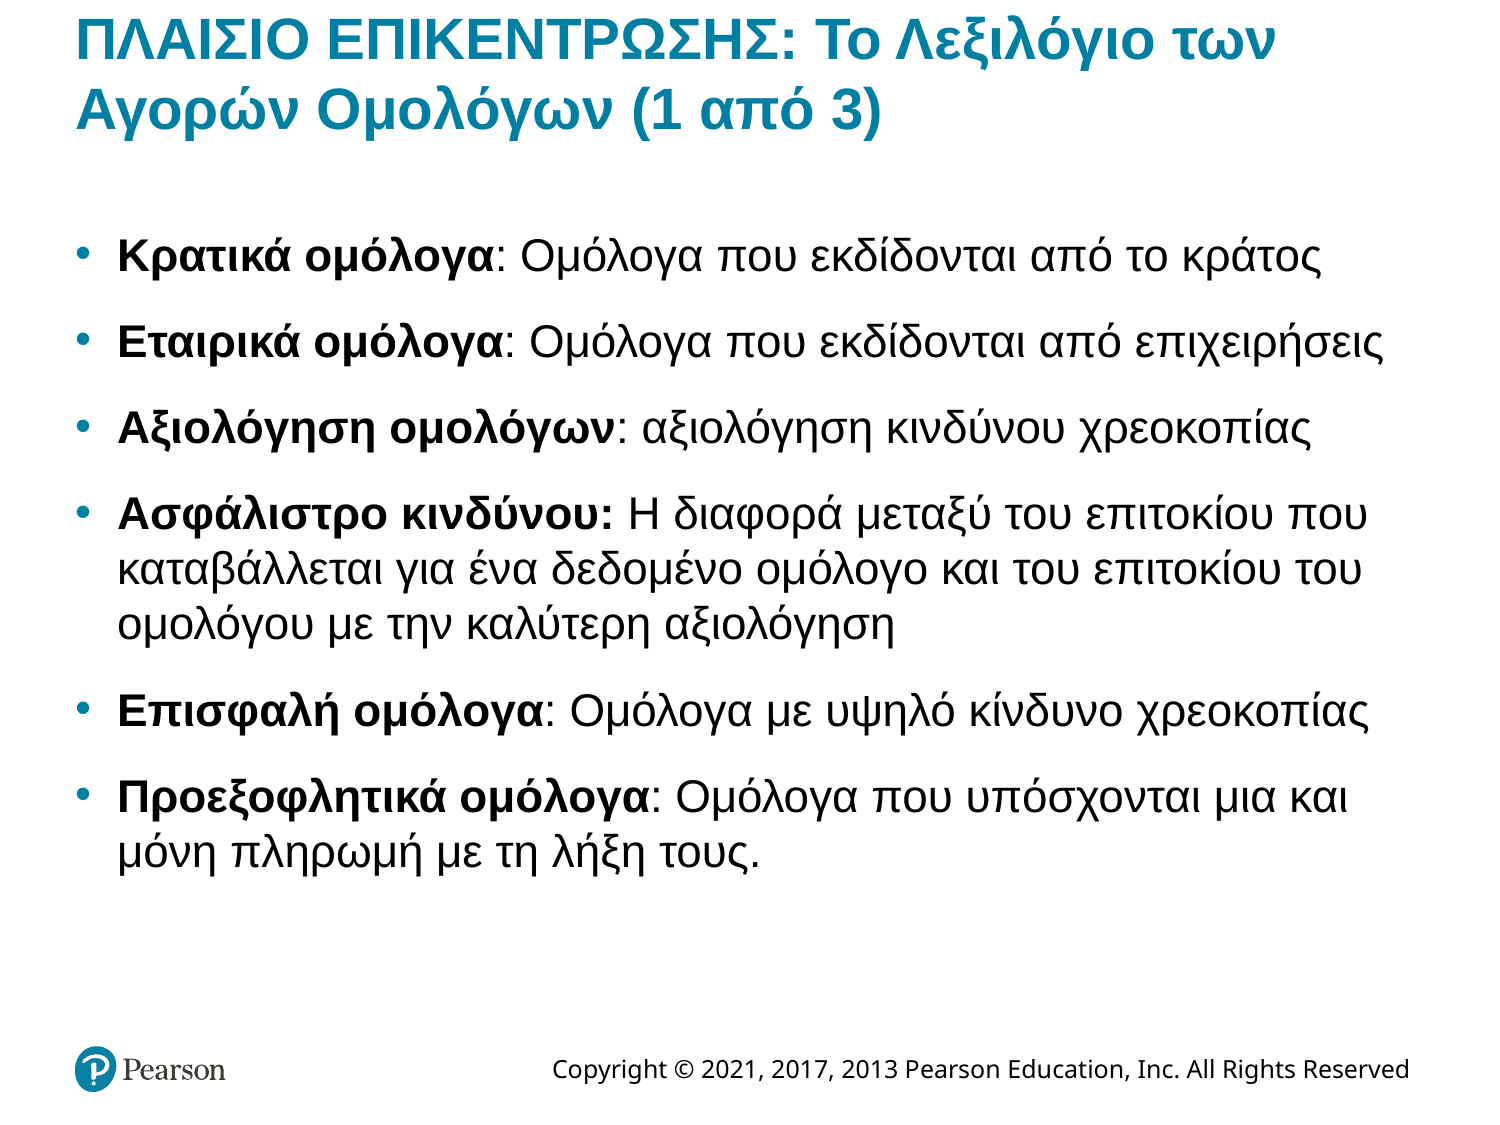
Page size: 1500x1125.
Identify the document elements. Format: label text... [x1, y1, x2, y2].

title ΠΛΑΙΣΙΟ ΕΠΙΚΕΝΤΡΩΣΗΣ: Το Λεξιλόγιο των Αγορών Ομολόγων (1 από 3) [75, 0, 1425, 142]
list Κρατικά ομόλογα: Ομόλογα που εκδίδονται από το κράτος Εταιρικά ομόλογα: Ομόλογα που εκδίδονται από επιχειρήσεις Αξιολόγηση ομολόγων: αξιολόγηση κινδύνου χρεοκοπίας Ασφάλιστρο κινδύνου: Η διαφορά μεταξύ του επιτοκίου που καταβάλλεται για ένα δεδομένο ομόλογο και του επιτοκίου του ομολόγου με την καλύτερη αξιολόγηση Επισφαλή ομόλογα: Ομόλογα με υψηλό κίνδυνο χρεοκοπίας Προεξοφλητικά ομόλογα: Ομόλογα που υπόσχονται μια και μόνη πληρωμή με τη λήξη τους. [75, 225, 1425, 877]
